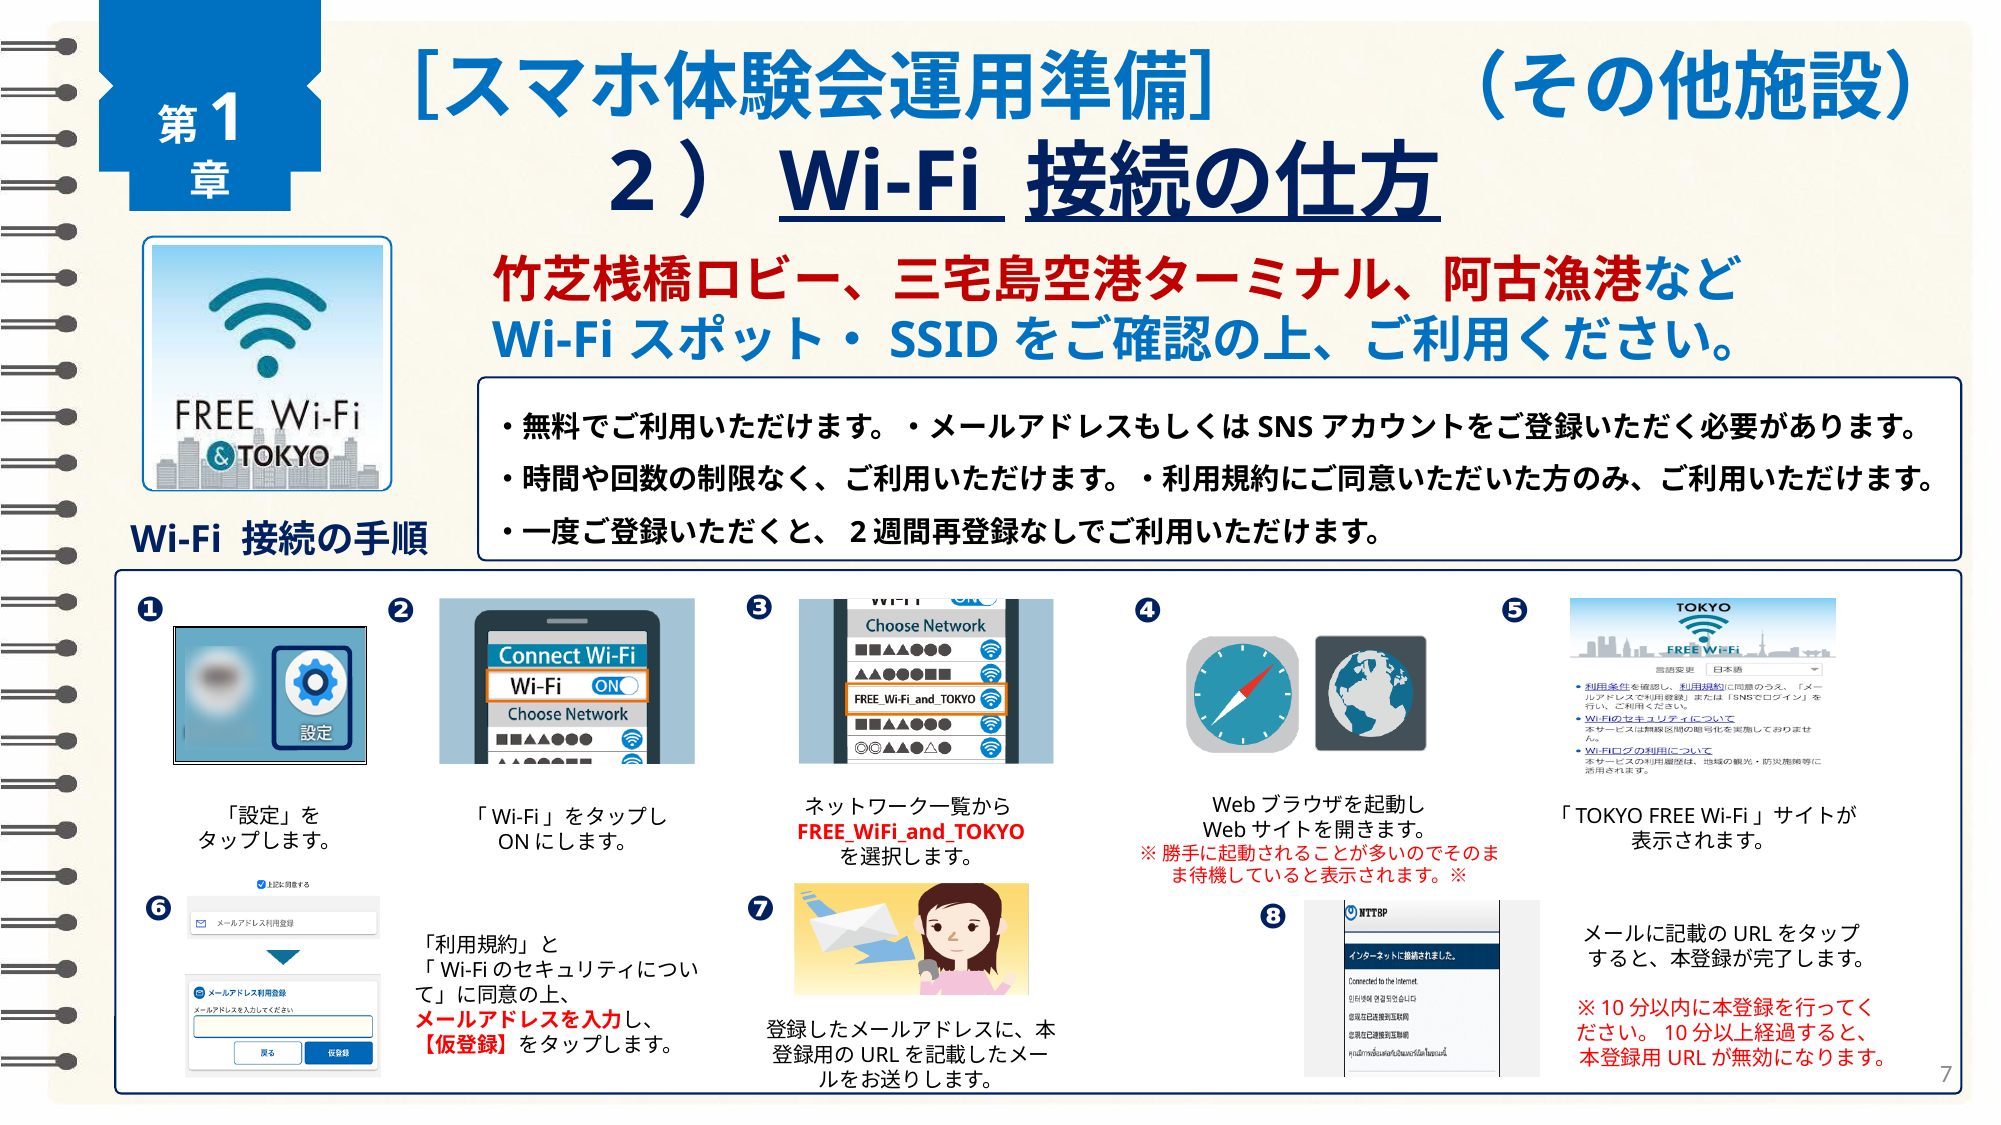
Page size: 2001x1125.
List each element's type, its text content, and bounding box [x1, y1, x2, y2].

text_box メールに記載のURLをタップすると、本登録が完了します。 [1565, 913, 1878, 978]
text_box [709, 556, 1962, 562]
text_box 「TOKYO FREE Wi-Fi」サイトが 表示されます。 [1518, 795, 1902, 861]
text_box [99, 0, 321, 172]
text_box ❷ [371, 581, 436, 637]
text_box [141, 235, 393, 492]
slide_number 7 [1517, 1042, 1968, 1103]
text_box ❹ [1118, 581, 1182, 637]
text_box ［スマホ体験会運用準備］ （その他施設） [351, 31, 2000, 137]
text_box Webブラウザを起動し Webサイトを開きます。 ※勝手に起動されることが多いのでそのまま待機していると表示されます。※ [1121, 784, 1518, 894]
text_box 「利用規約」と 「Wi-Fiのセキュリティについて」に同意の上、 メールアドレスを入力し、 【仮登録】をタップします。 [400, 924, 743, 1064]
text_box 登録したメールアドレスに、本登録用のURLを記載したメールをお送りします。 [749, 1008, 1074, 1099]
text_box 竹芝桟橋ロビー、三宅島空港ターミナル、阿古漁港など Wi-Fiスポット・SSIDをご確認の上、ご利用ください。 [478, 239, 1833, 375]
text_box ❶ [121, 579, 185, 636]
text_box ❸ [730, 577, 794, 634]
text_box ❽ [1243, 886, 1308, 943]
text_box 2）Wi-Fi 接続の仕方 [202, 119, 1849, 234]
text_box ※ 10分以内に本登録を行ってください。10分以上経過すると、本登録用URLが無効になります。 [1556, 987, 1899, 1078]
text_box 「設定」を タップします。 [157, 795, 382, 861]
text_box ❼ [731, 879, 795, 935]
text_box ・無料でご利用いただけます。・メールアドレスもしくはSNSアカウントをご登録いただく必要があります。 ・時間や回数の制限なく、ご利用いただけます。・利用規約にご同意いただいた方のみ、ご利用いただけます。 ・一度ご登録いただくと、2週間再登録なしでご利用いただけます。 [478, 383, 1962, 556]
text_box ネットワーク一覧からFREE_WiFi_and_TOKYO を選択します。 [762, 786, 1061, 877]
text_box ❺ [1485, 581, 1540, 637]
text_box [114, 569, 1963, 1095]
text_box 「Wi-Fi」をタップし ONにします。 [450, 795, 684, 861]
text_box ❻ [129, 879, 185, 935]
text_box Wi-Fi 接続の手順 [115, 507, 709, 568]
picture [0, 0, 2001, 1125]
text_box [477, 376, 1963, 555]
